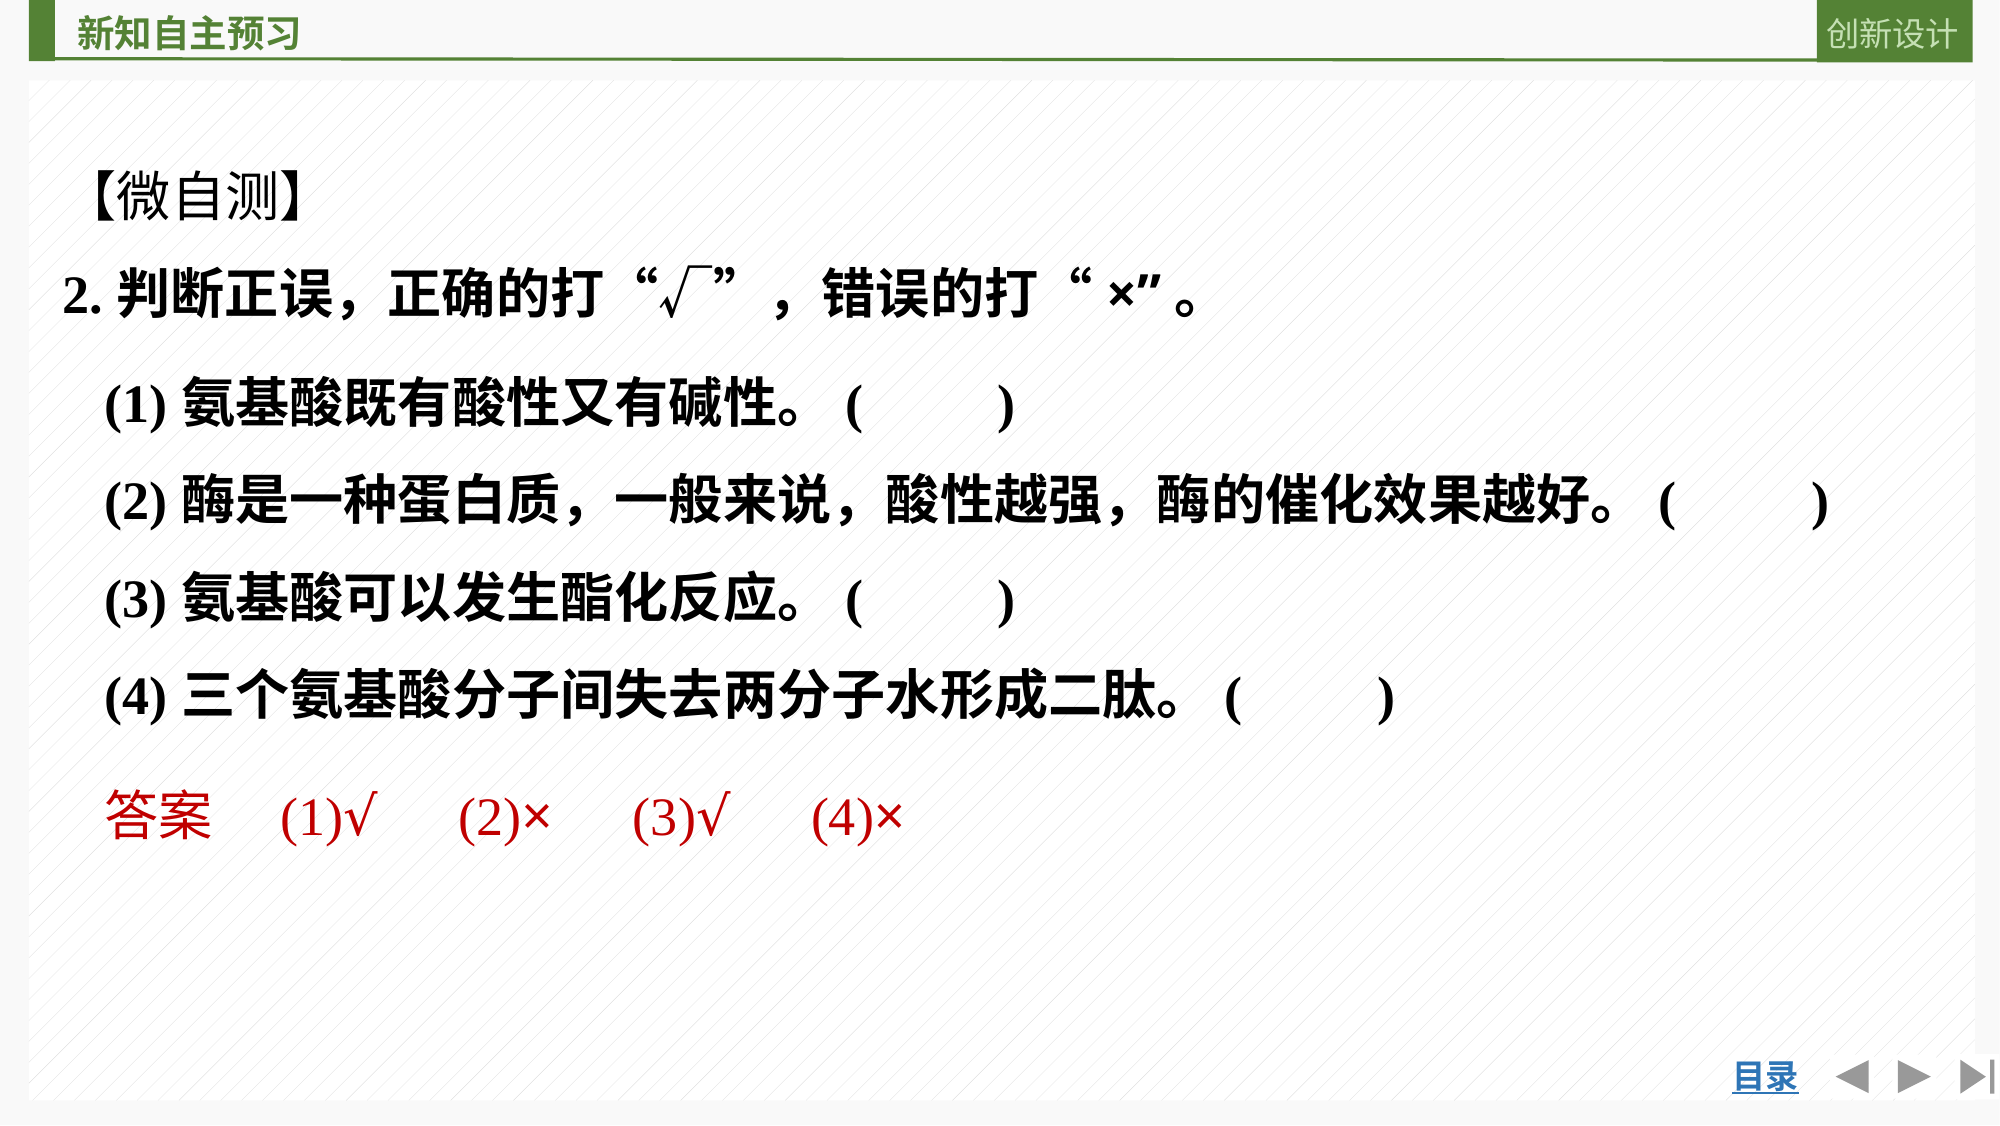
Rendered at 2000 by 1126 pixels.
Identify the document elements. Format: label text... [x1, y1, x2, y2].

text_box 答案 (1)√ (2)× (3)√ (4)× [84, 739, 1955, 857]
text_box 【微自测】 2.判断正误，正确的打“√”，错误的打“×”。 [42, 119, 1955, 335]
text_box (1)氨基酸既有酸性又有碱性。( ) (2)酶是一种蛋白质，一般来说，酸性越强，酶的催化效果越好。( ) (3)氨基酸可以发生酯化反应。( ) (4)三个氨基酸分子间失去两分子水形成二肽。( ) [84, 325, 1955, 736]
